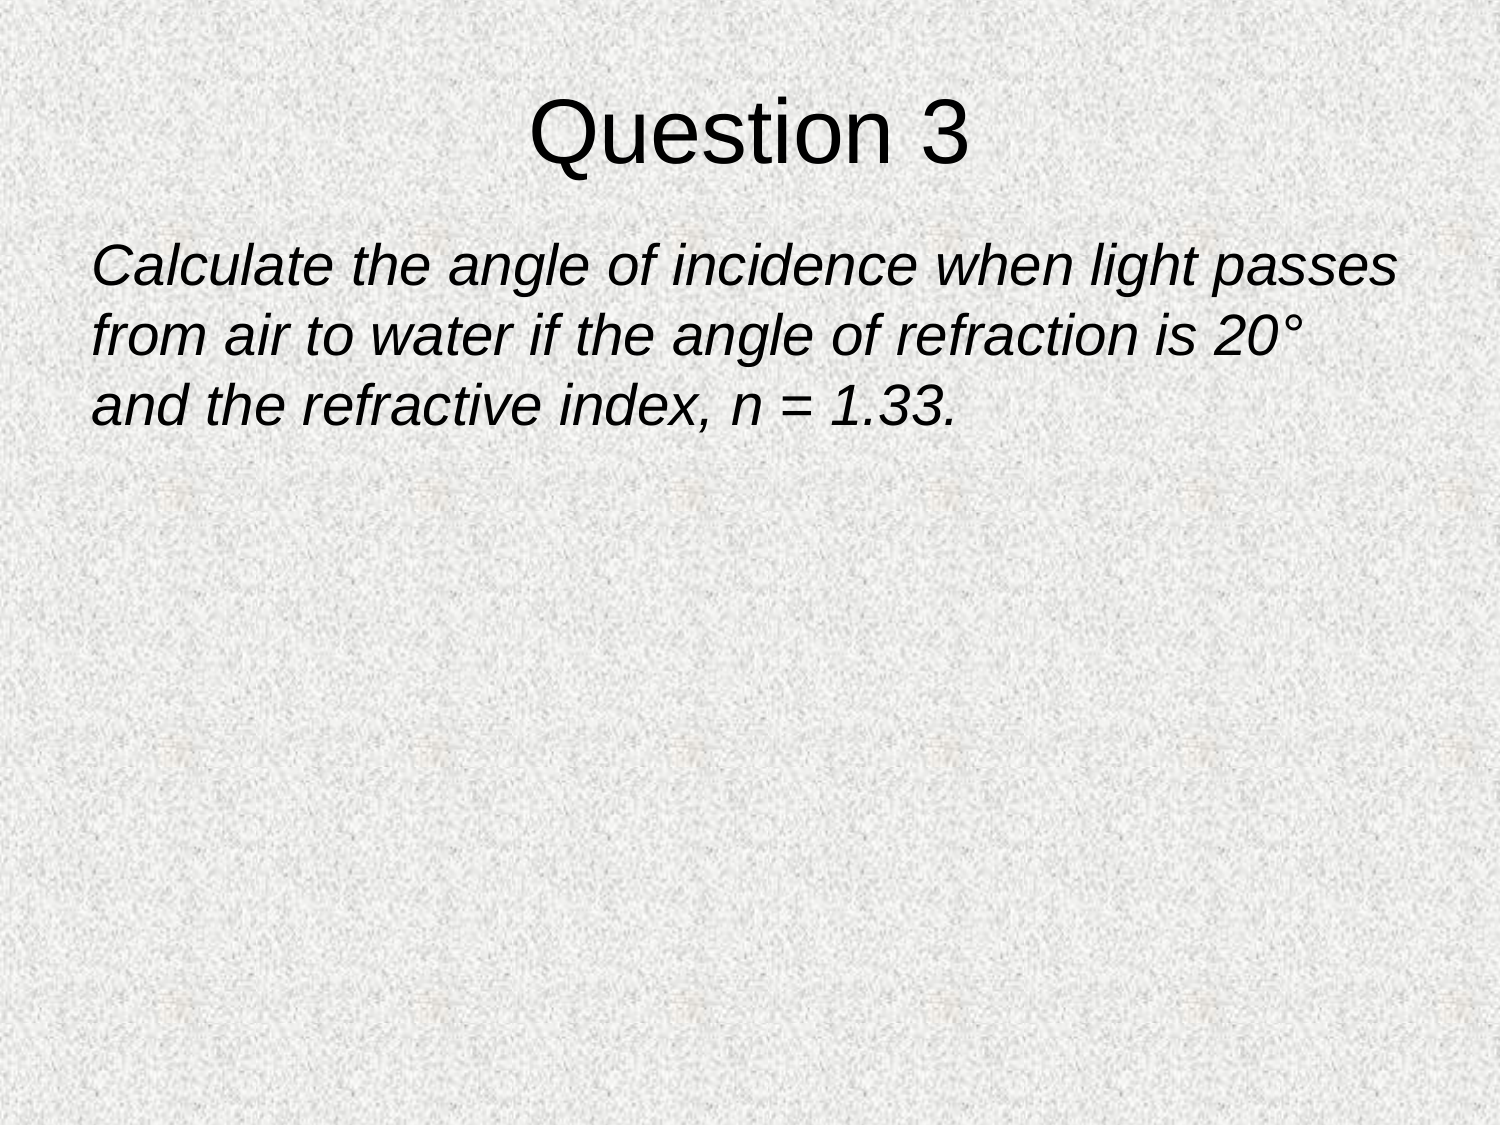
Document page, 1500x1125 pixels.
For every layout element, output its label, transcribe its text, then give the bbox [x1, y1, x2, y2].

picture [0, 0, 1500, 1125]
list Calculate the angle of incidence when light passes from air to water if the angle of refraction is 20° and the refractive index, n = 1.33. [76, 220, 1427, 963]
title Question 3 [75, 45, 1425, 210]
